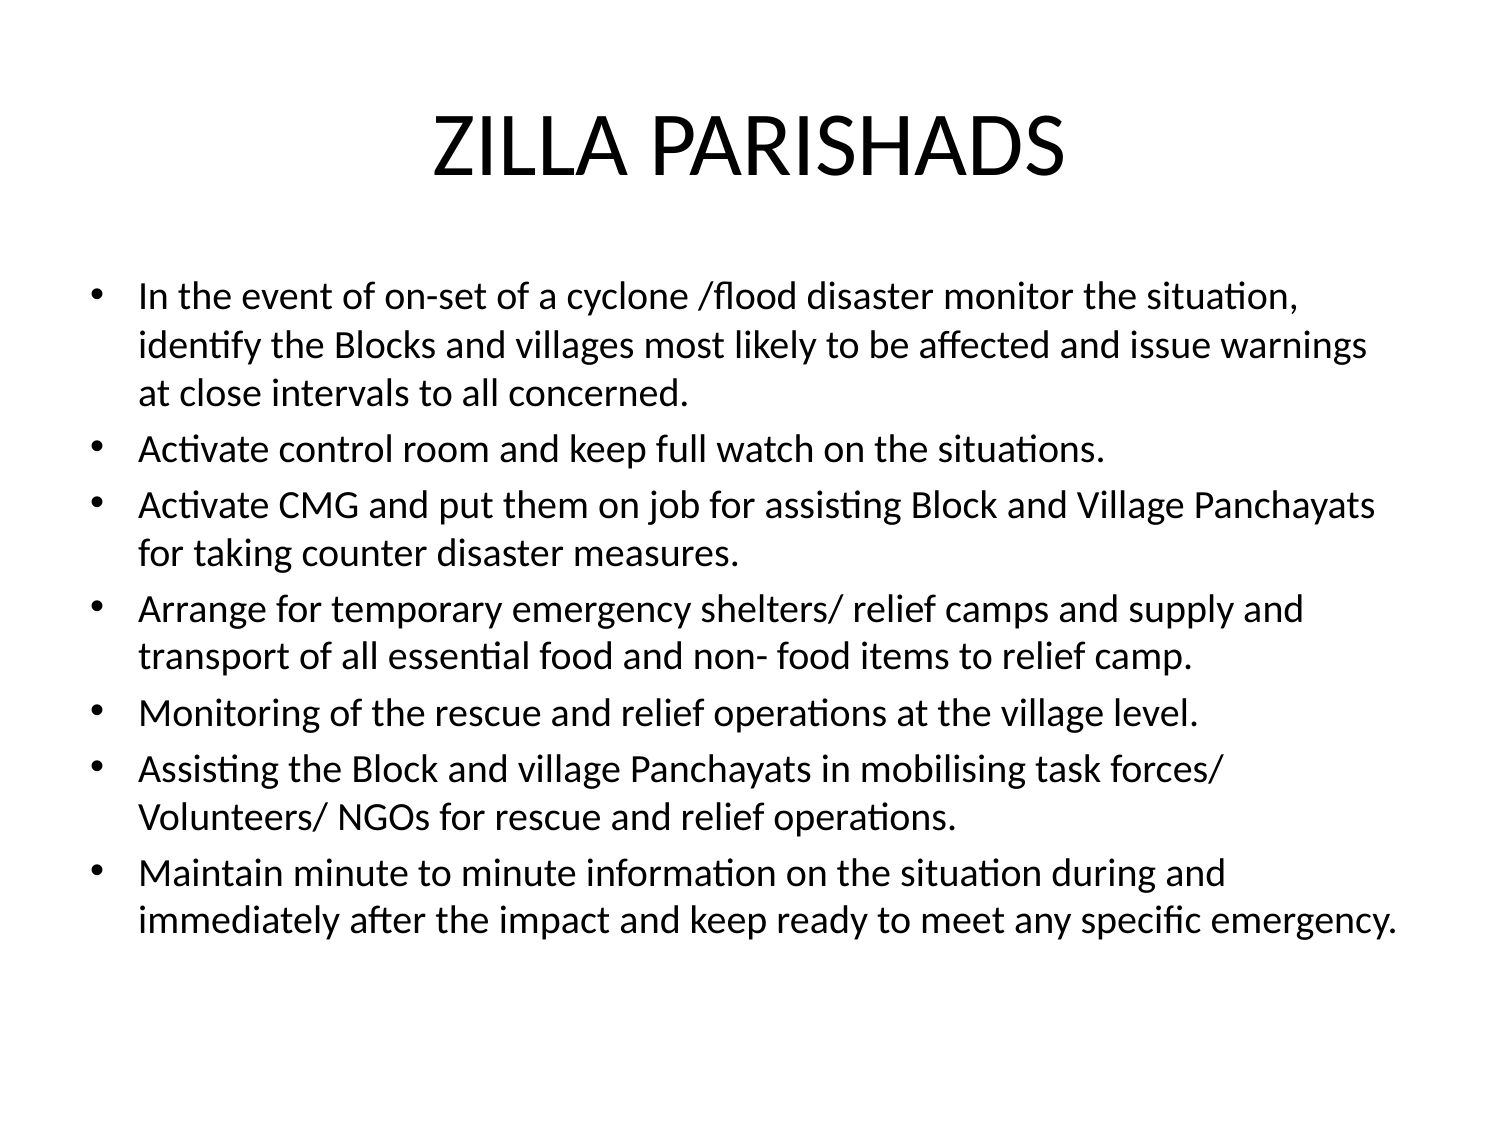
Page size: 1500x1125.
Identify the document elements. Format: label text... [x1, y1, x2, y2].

title ZILLA PARISHADS [75, 45, 1425, 233]
list In the event of on-set of a cyclone /flood disaster monitor the situation, identify the Blocks and villages most likely to be affected and issue warnings at close intervals to all concerned. Activate control room and keep full watch on the situations. Activate CMG and put them on job for assisting Block and Village Panchayats for taking counter disaster measures. Arrange for temporary emergency shelters/ relief camps and supply and transport of all essential food and non- food items to relief camp. Monitoring of the rescue and relief operations at the village level. Assisting the Block and village Panchayats in mobilising task forces/ Volunteers/ NGOs for rescue and relief operations. Maintain minute to minute information on the situation during and immediately after the impact and keep ready to meet any specific emergency. [75, 262, 1425, 1005]
